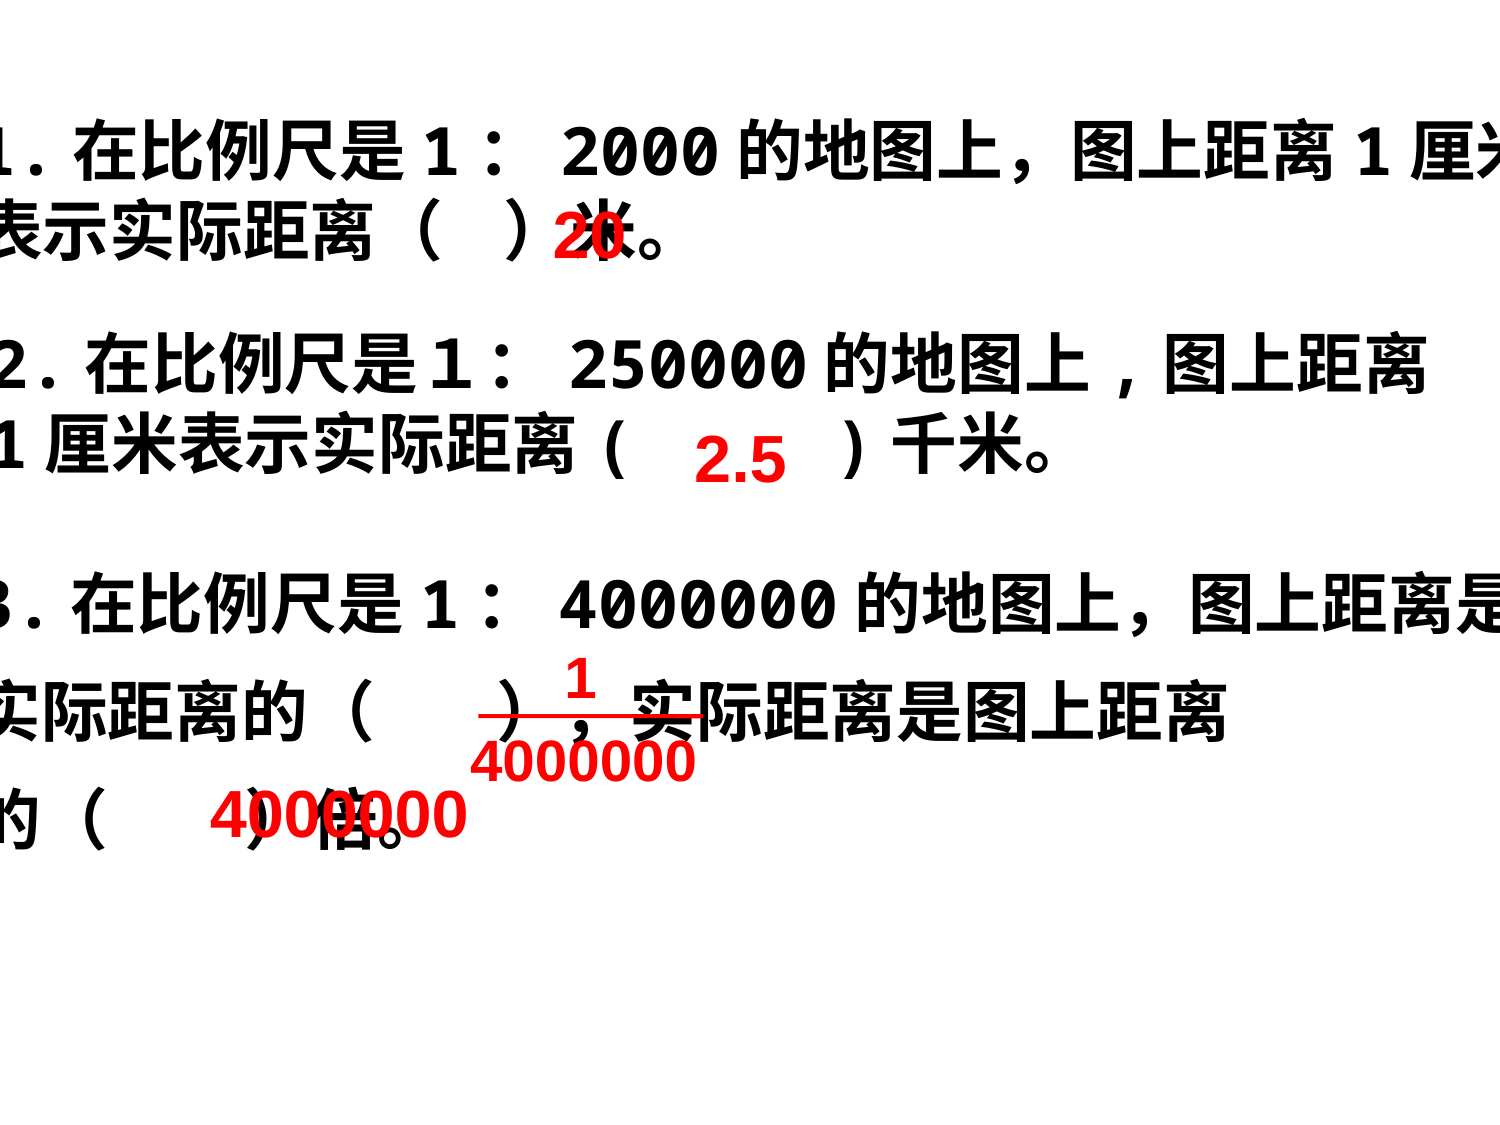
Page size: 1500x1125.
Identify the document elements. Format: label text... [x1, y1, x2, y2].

text_box [37, 669, 69, 730]
text_box 20 [537, 184, 642, 280]
text_box 2.在比例尺是１：250000的地图上,图上距离 1厘米表示实际距离( )千米。 [0, 314, 1445, 489]
text_box 3.在比例尺是1：4000000的地图上，图上距离是 实际距离的（ ），实际距离是图上距离 的（ ）倍。 [0, 527, 1500, 866]
text_box 1.在比例尺是1：2000的地图上，图上距离1厘米 表示实际距离（ ）米。 [0, 101, 1500, 277]
text_box 4000000 [194, 763, 484, 858]
text_box 2.5 [679, 408, 802, 504]
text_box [454, 632, 713, 802]
